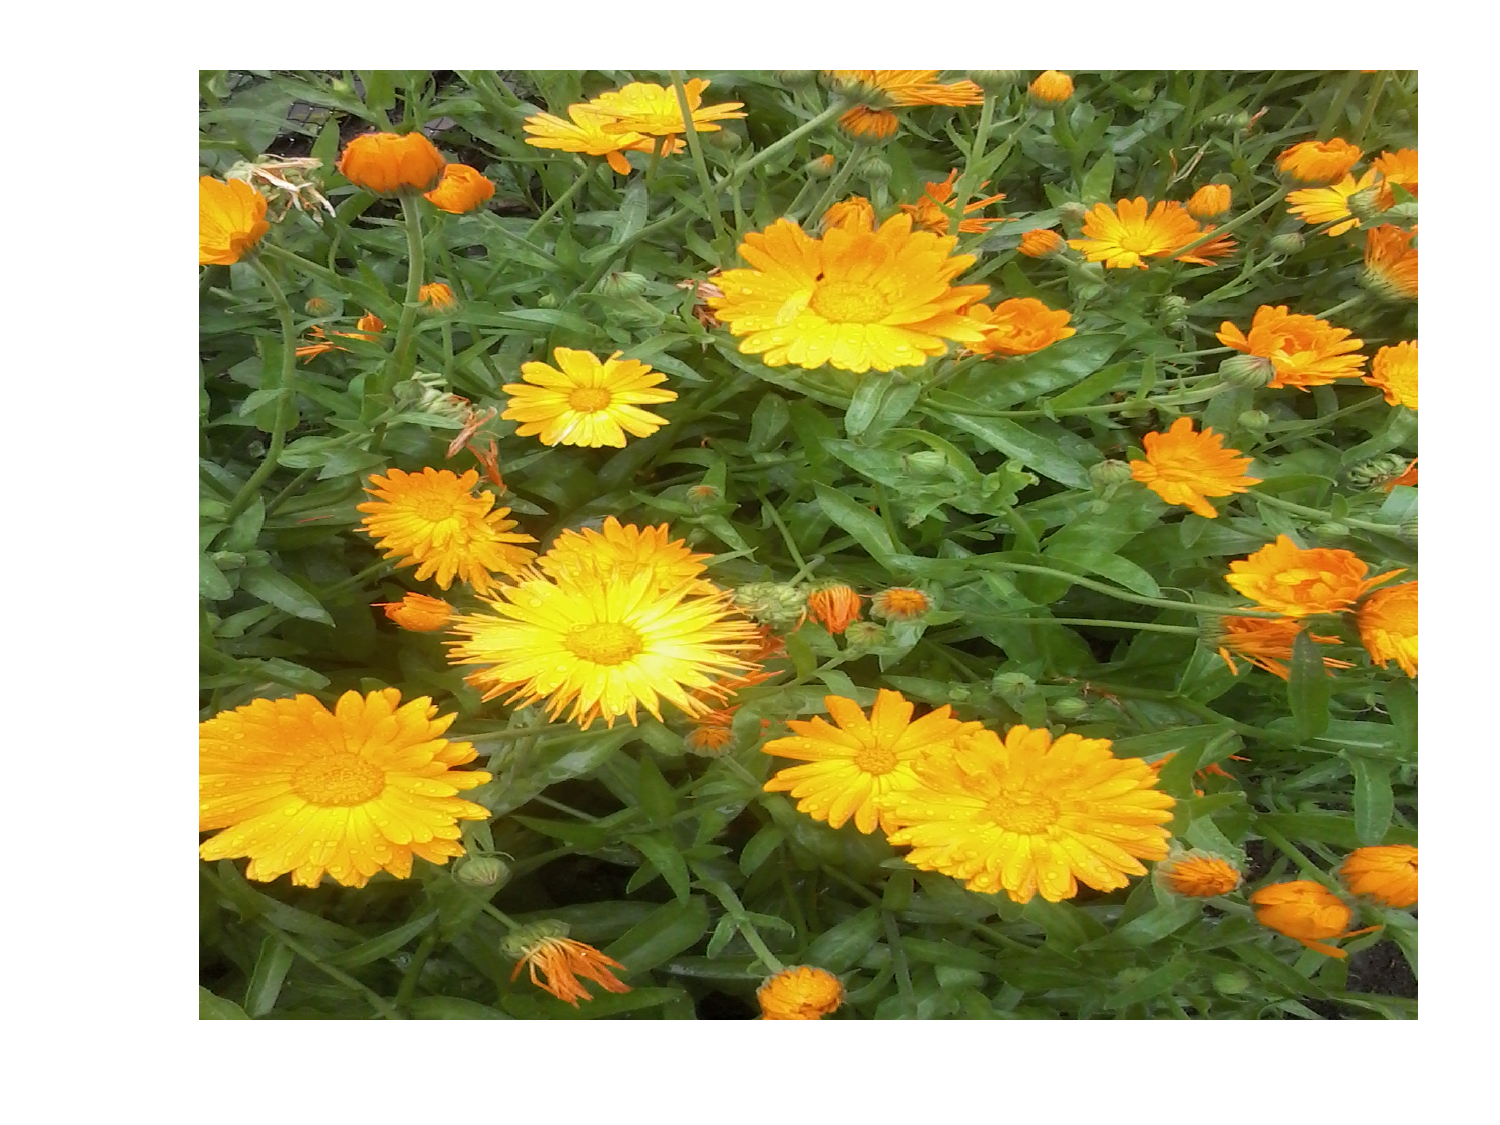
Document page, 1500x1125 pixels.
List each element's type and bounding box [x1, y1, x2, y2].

list [198, 70, 1419, 1020]
